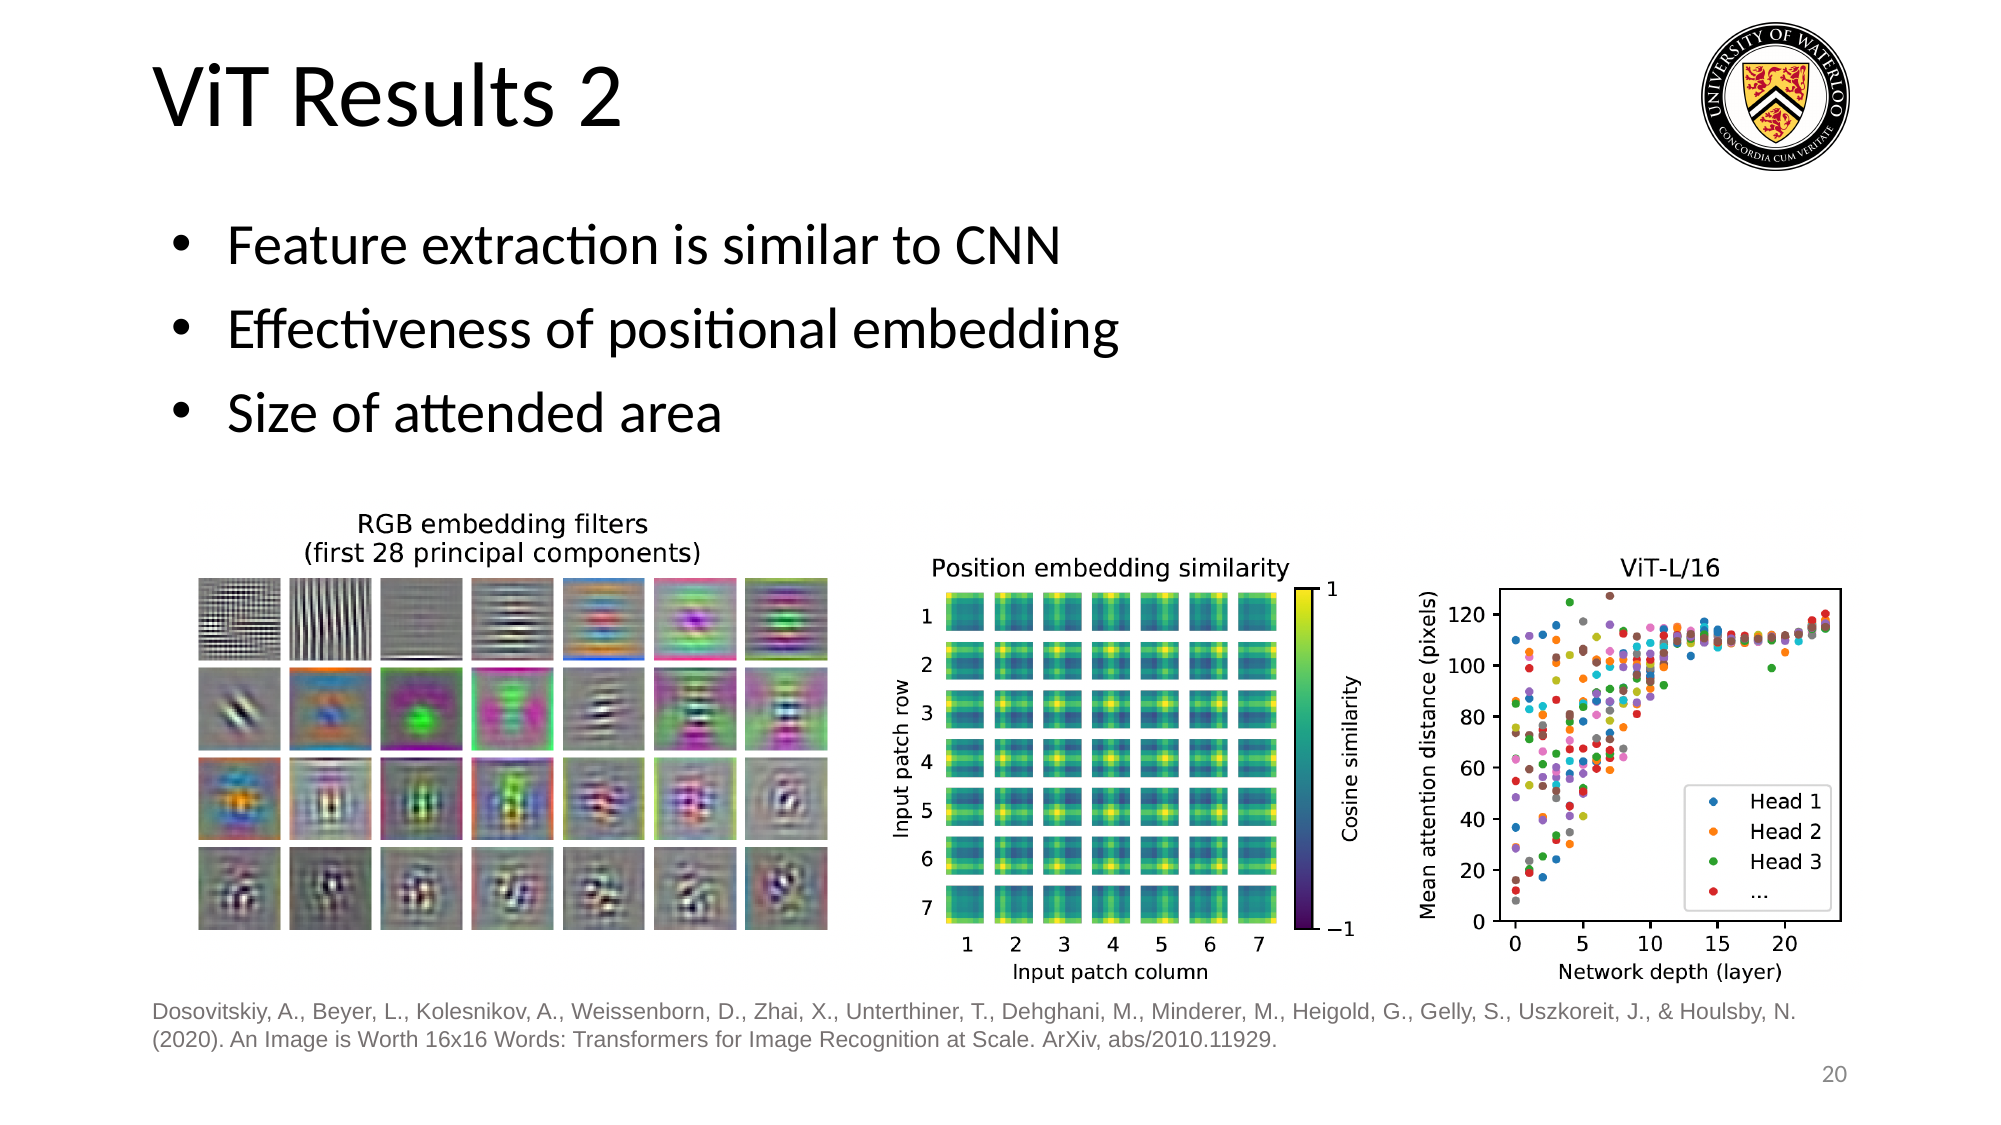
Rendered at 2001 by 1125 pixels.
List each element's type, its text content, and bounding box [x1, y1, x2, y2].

slide_number 20 [1412, 1059, 1863, 1103]
text_box Dosovitskiy, A., Beyer, L., Kolesnikov, A., Weissenborn, D., Zhai, X., Unterthiner, T., Dehghani, M., Minderer, M., Heigold, G., Gelly, S., Uszkoreit, J., & Houlsby, N. (2020). An Image is Worth 16x16 Words: Transformers for Image Recognition at Scale. ArXiv, abs/2010.11929. [137, 989, 1863, 1059]
title ViT Results 2 [137, 22, 1863, 171]
list Feature extraction is similar to CNN Effectiveness of positional embedding Size of attended area [137, 206, 1863, 989]
picture [189, 499, 1863, 995]
